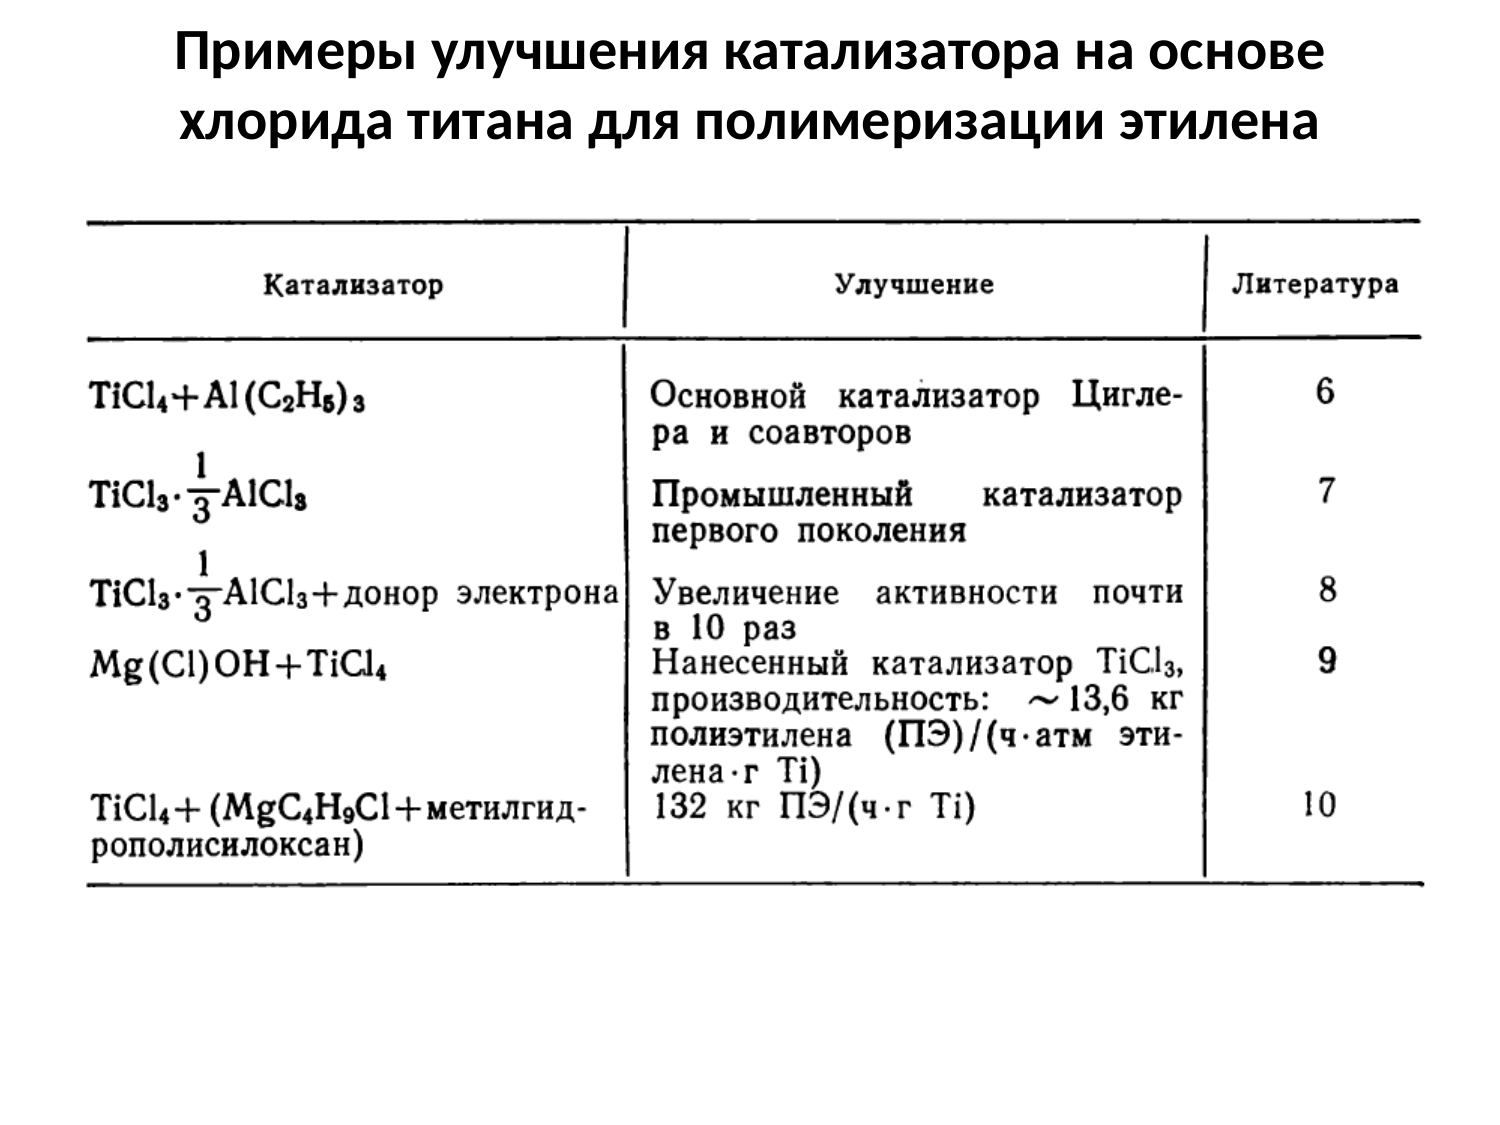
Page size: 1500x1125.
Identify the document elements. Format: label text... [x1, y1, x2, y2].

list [81, 210, 1433, 898]
title Примеры улучшения катализатора на основе хлорида титана для полимеризации этилена [75, 45, 1425, 118]
